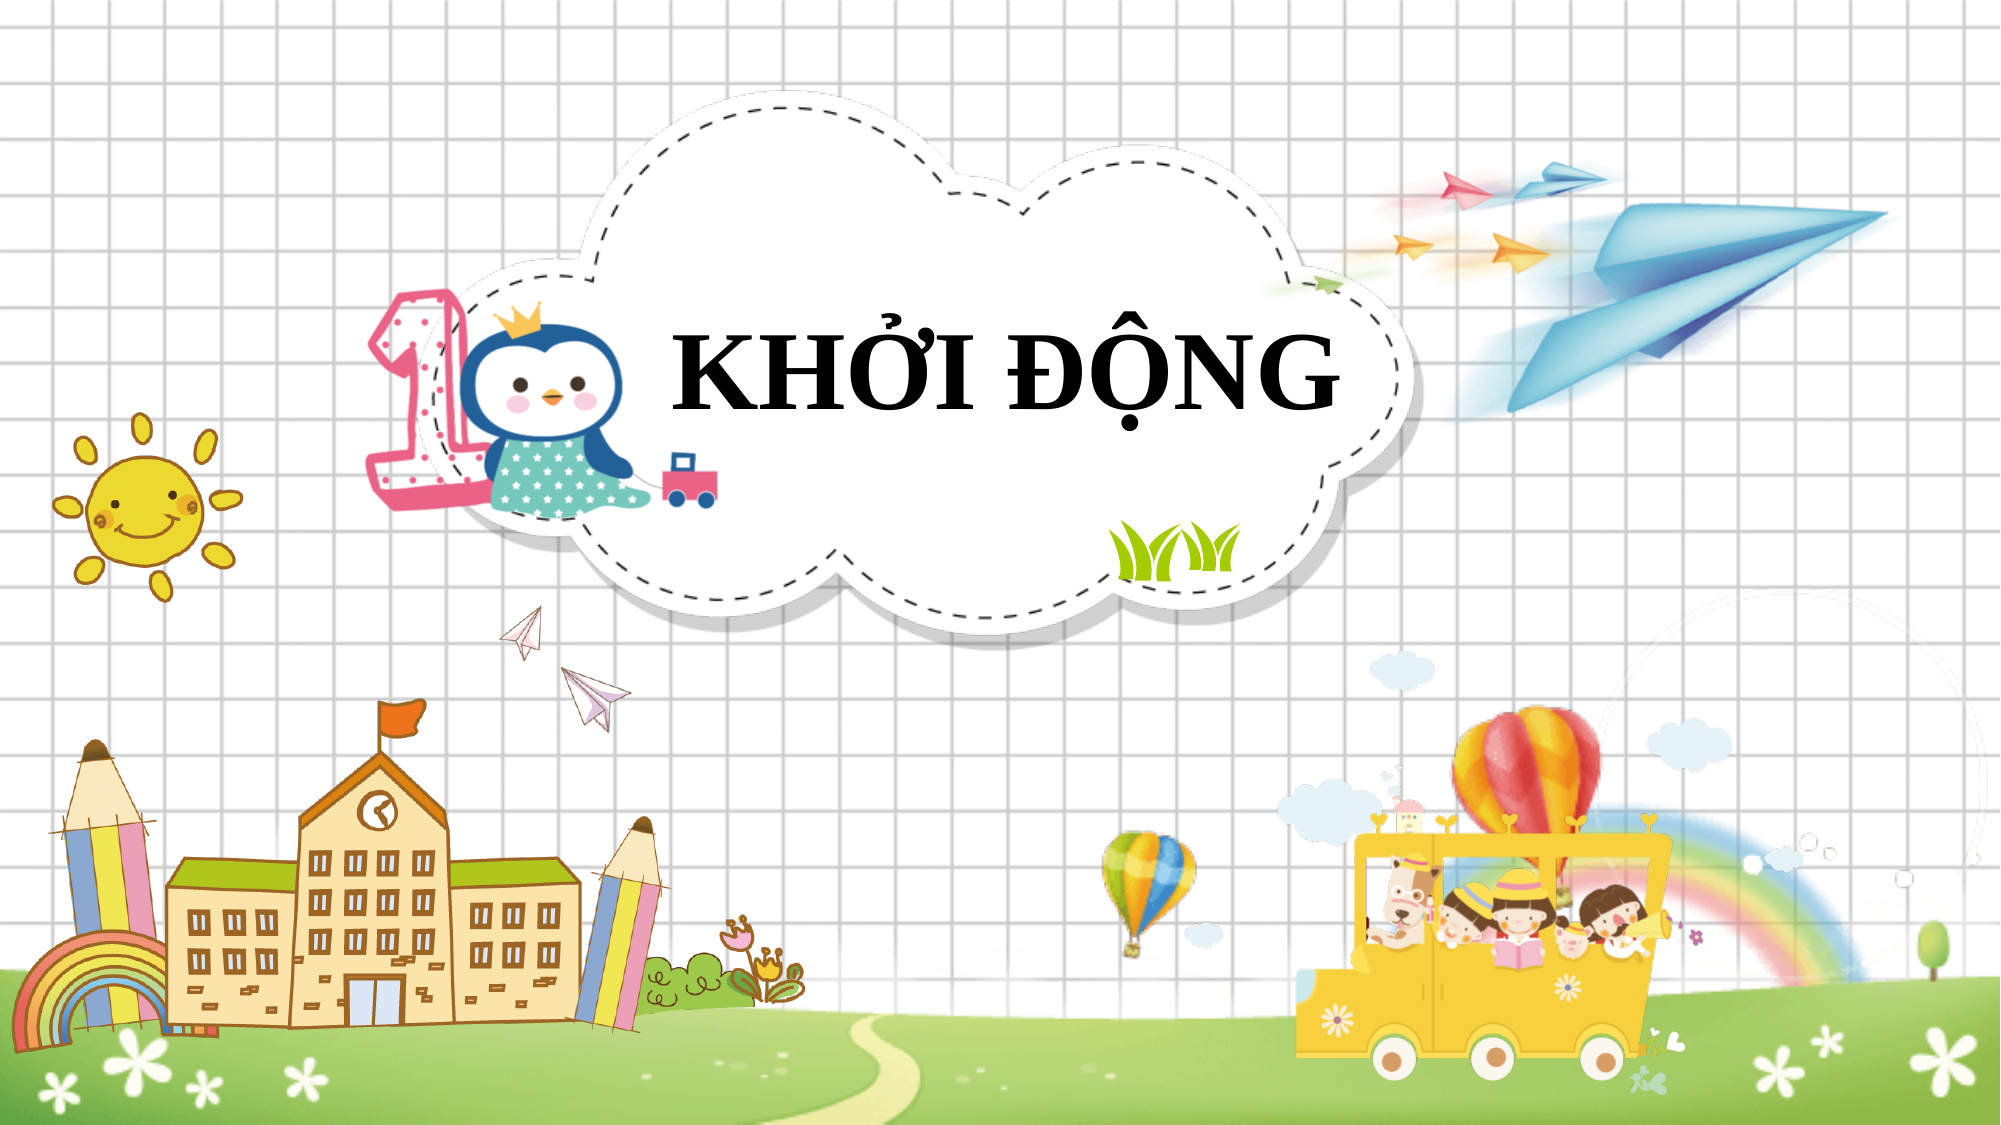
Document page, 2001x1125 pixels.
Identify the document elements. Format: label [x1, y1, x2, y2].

picture [0, 0, 2001, 1125]
text_box [1108, 519, 1241, 582]
